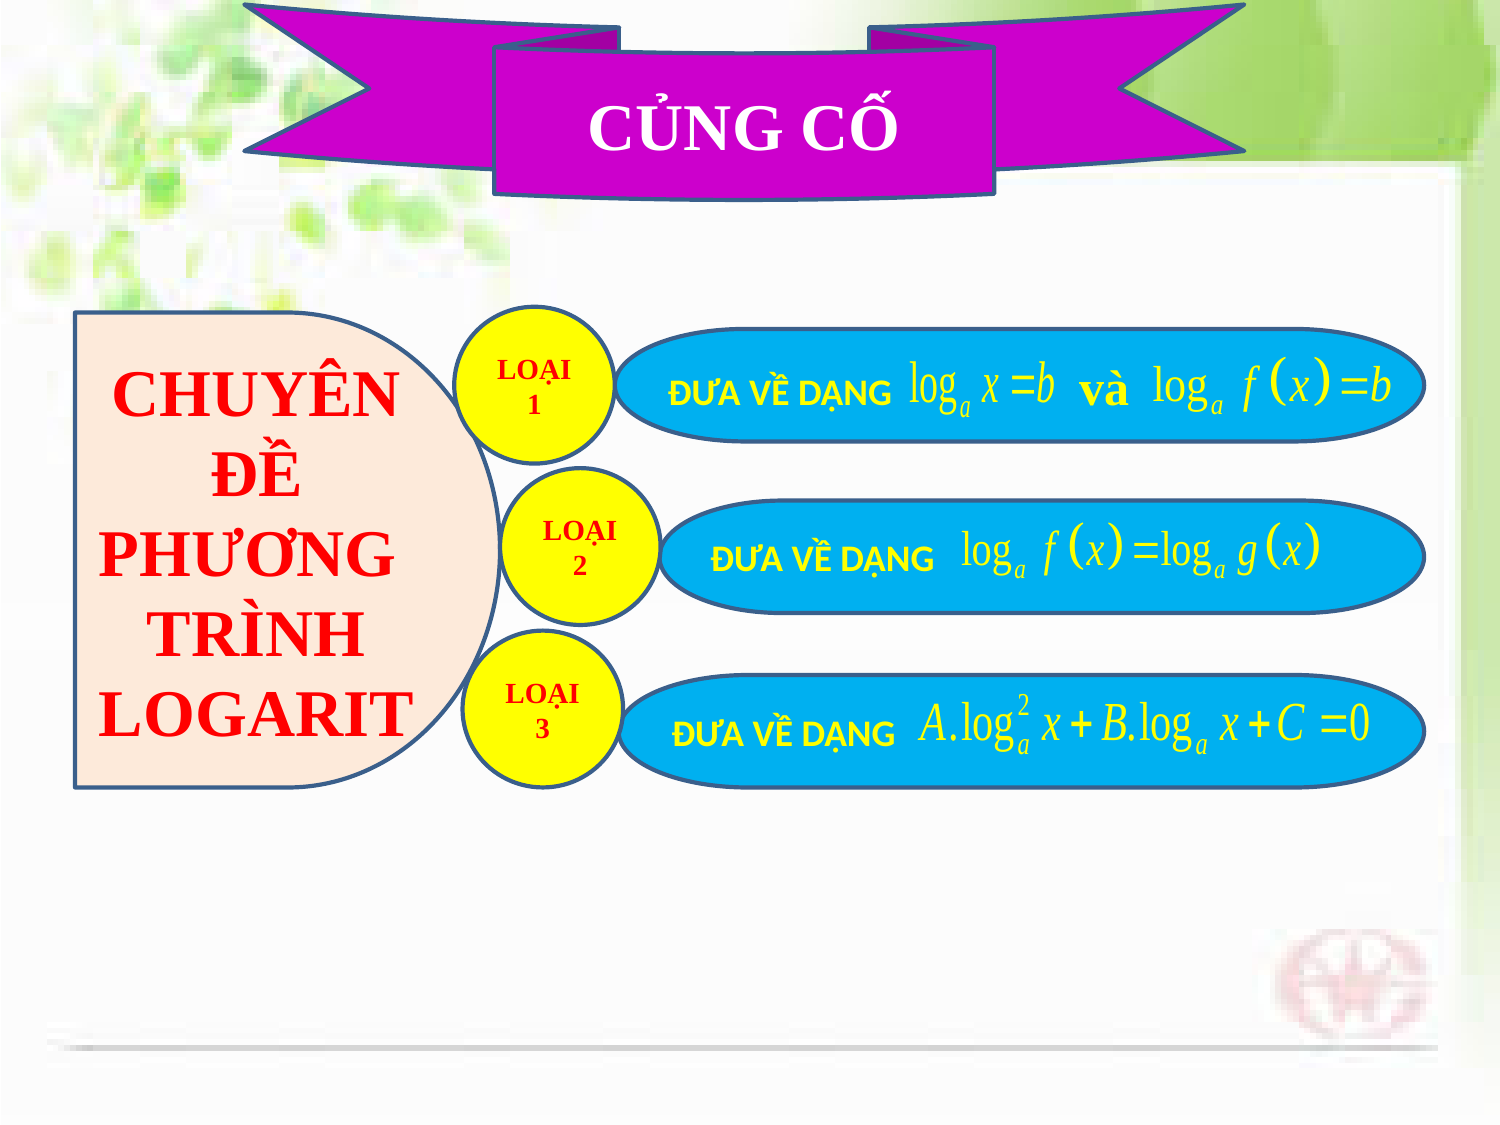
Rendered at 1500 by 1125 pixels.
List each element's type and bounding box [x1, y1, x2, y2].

text_box [955, 512, 1326, 595]
text_box [1146, 346, 1401, 432]
text_box [904, 343, 1063, 432]
text_box [910, 680, 1378, 769]
picture [0, 0, 1500, 1125]
